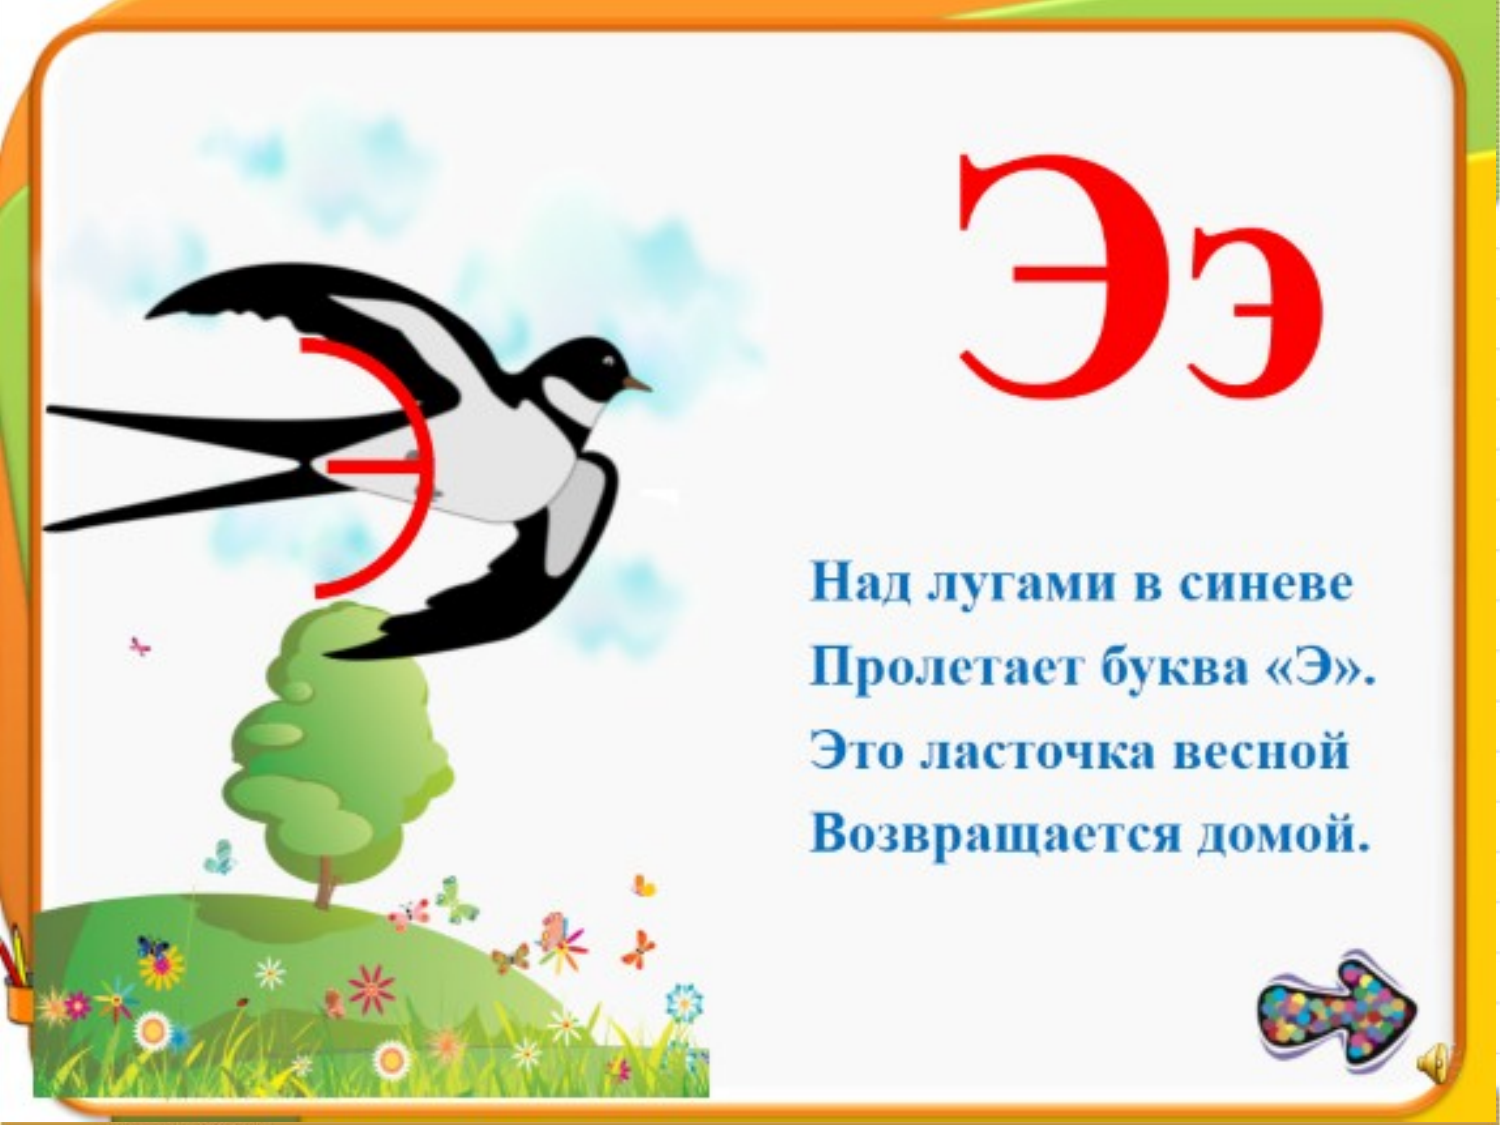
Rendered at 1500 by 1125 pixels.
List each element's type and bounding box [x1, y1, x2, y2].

list [0, 0, 1496, 1123]
picture [0, 0, 1500, 1125]
